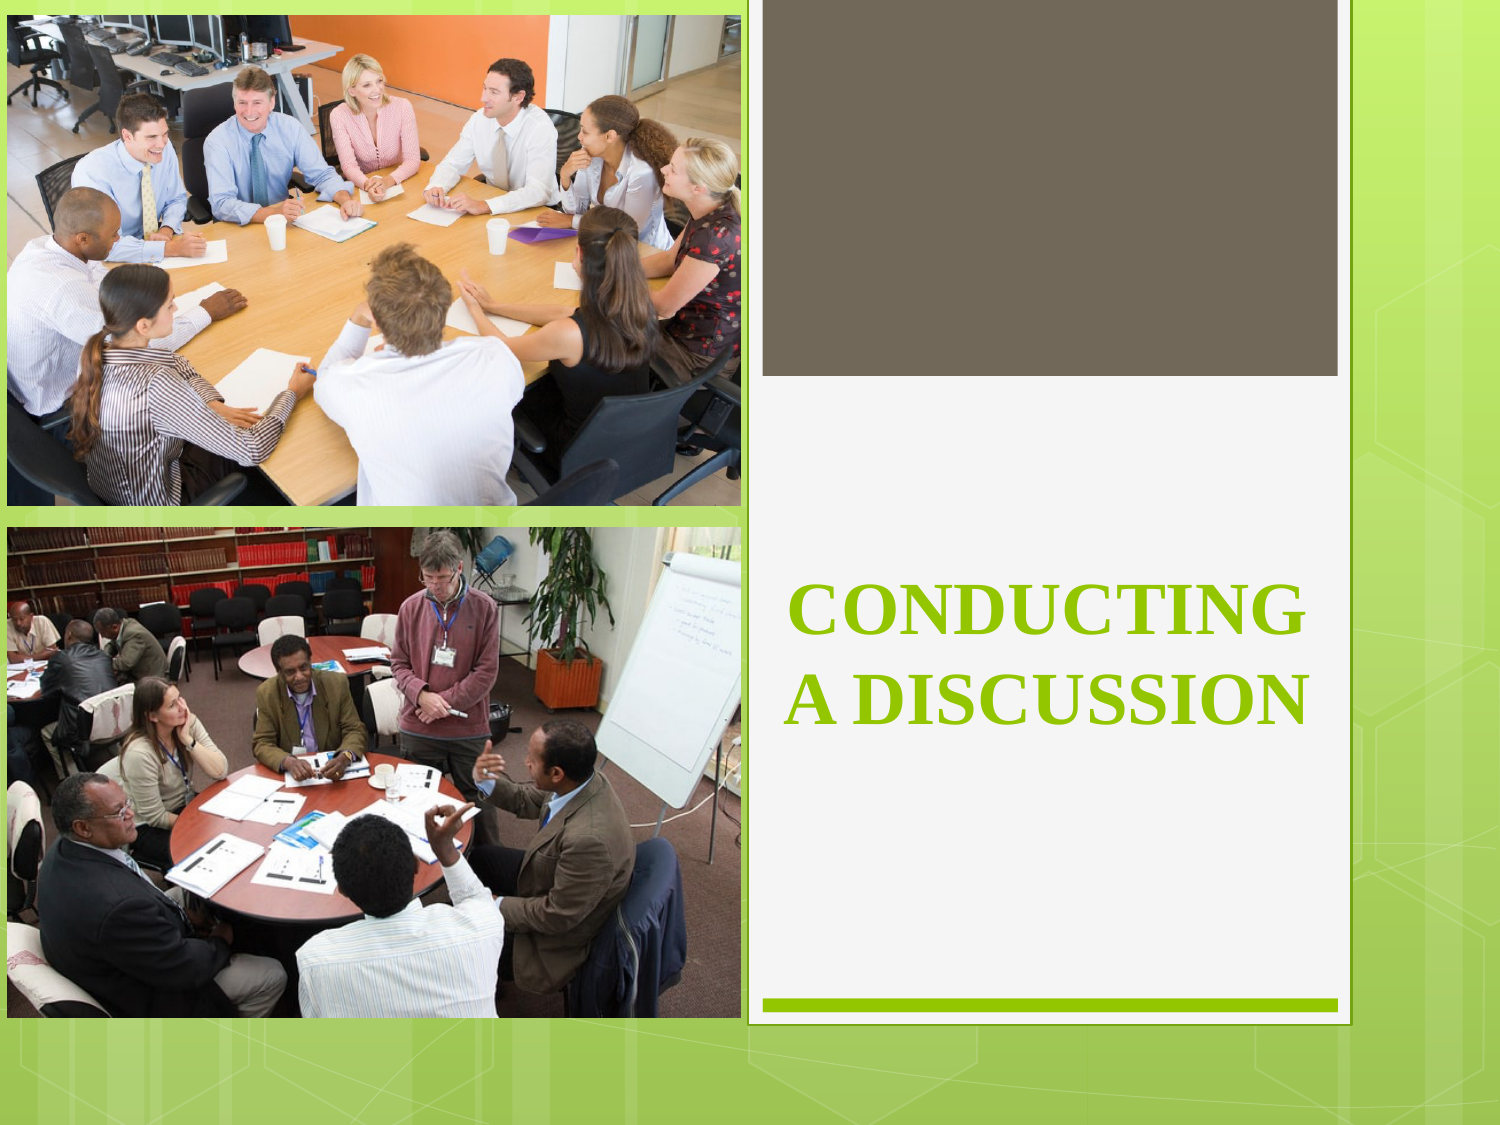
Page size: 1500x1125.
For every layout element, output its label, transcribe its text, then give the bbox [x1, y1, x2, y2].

title CONDUCTING A DISCUSSION [750, 382, 1346, 867]
picture [6, 15, 742, 506]
picture [6, 527, 742, 1018]
